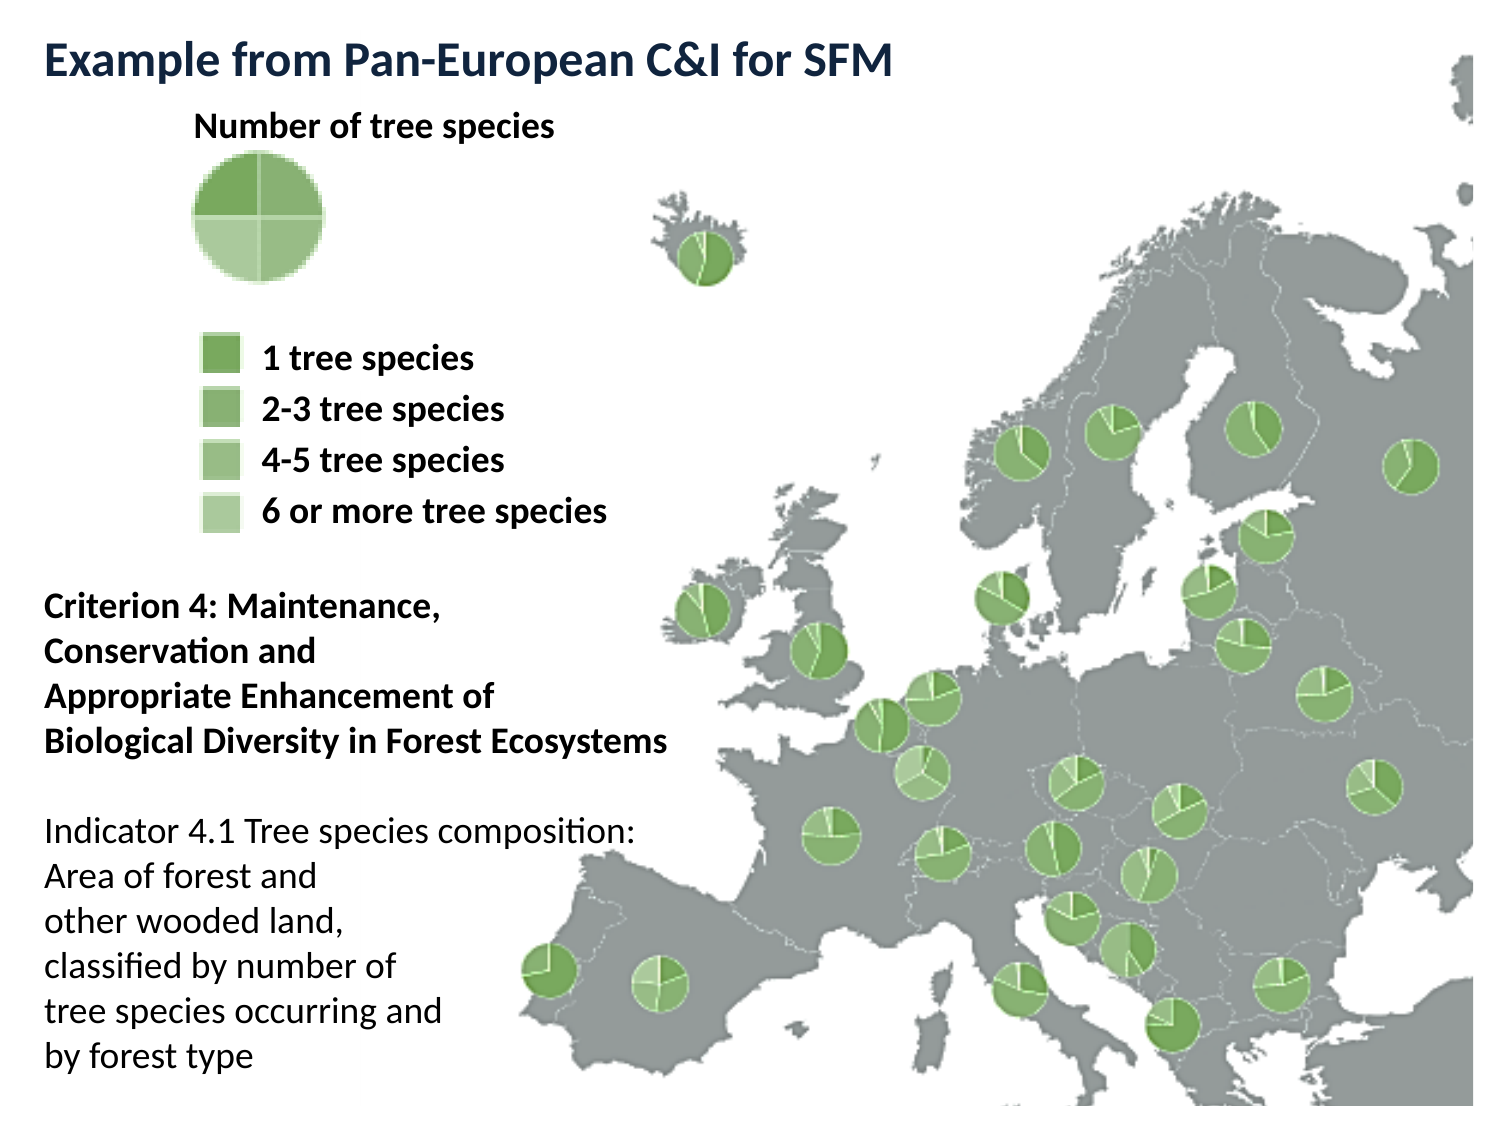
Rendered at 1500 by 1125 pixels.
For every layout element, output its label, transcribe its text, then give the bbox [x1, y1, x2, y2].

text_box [163, 93, 625, 554]
text_box Example from Pan-European C&I for SFM Criterion 4: Maintenance, Conservation and Appropriate Enhancement of Biological Diversity in Forest Ecosystems Indicator 4.1 Tree species composition: Area of forest and other wooded land, classified by number of tree species occurring and by forest type [29, 19, 1365, 1125]
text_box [359, 30, 1474, 1106]
